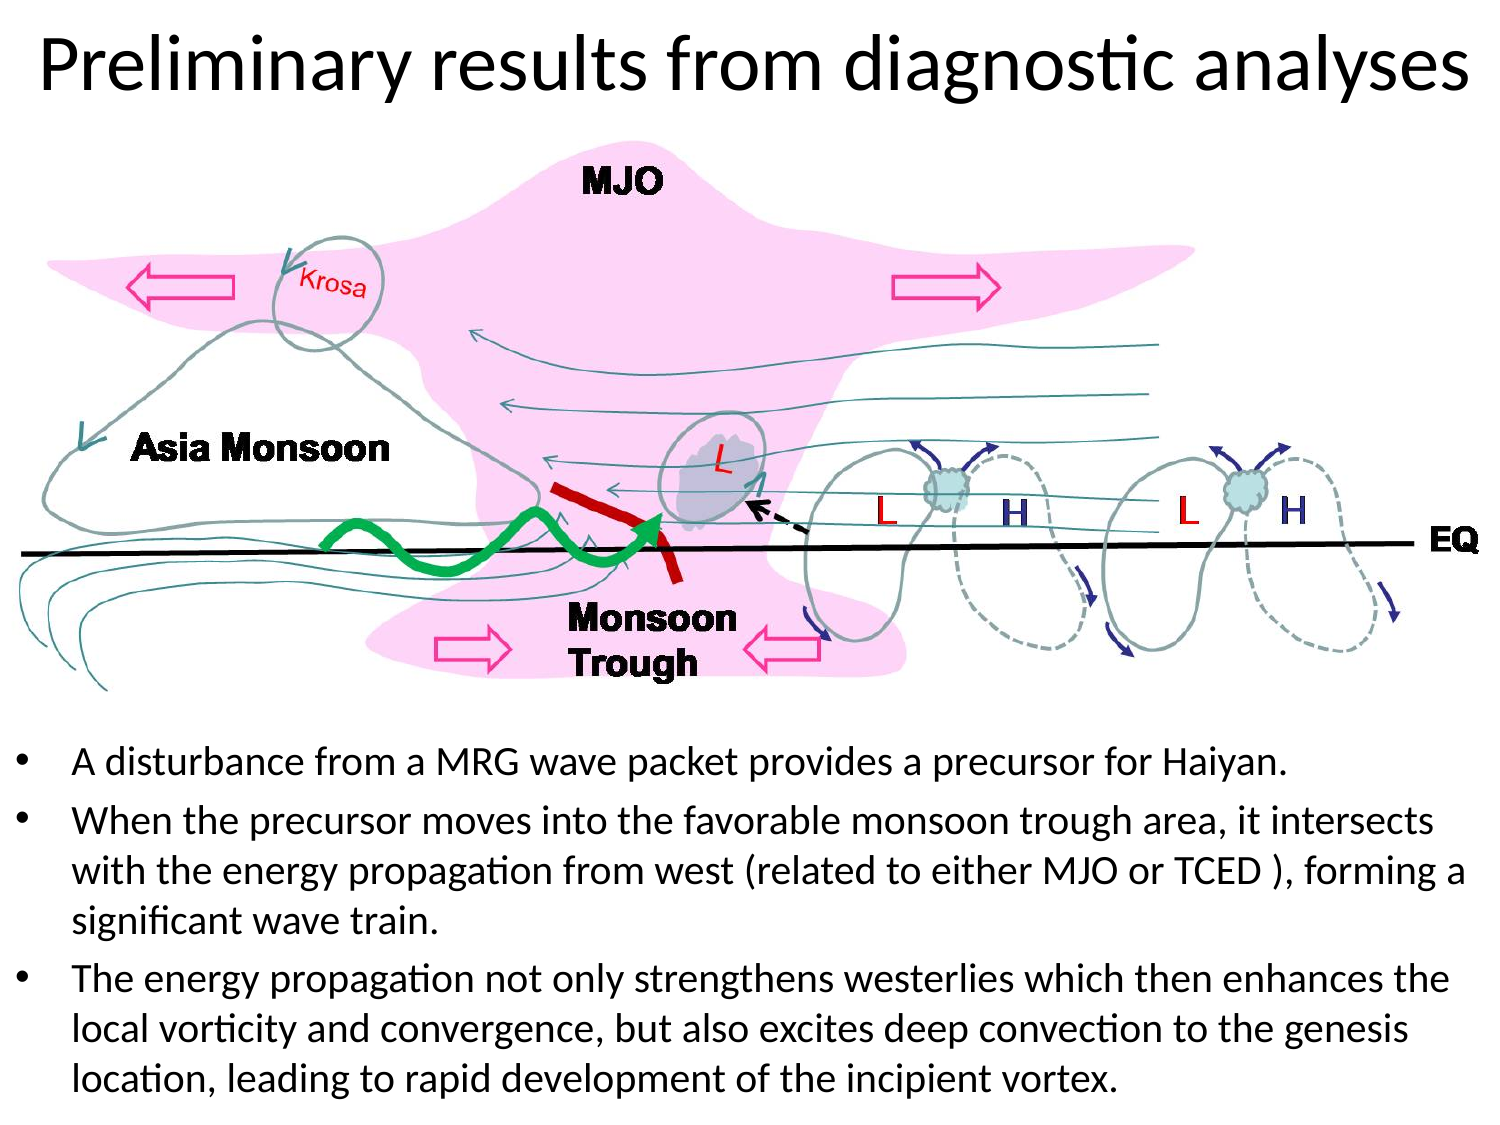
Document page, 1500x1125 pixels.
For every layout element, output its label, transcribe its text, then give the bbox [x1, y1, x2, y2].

title Preliminary results from diagnostic analyses [0, 0, 1500, 153]
picture [6, 140, 1500, 692]
list A disturbance from a MRG wave packet provides a precursor for Haiyan. When the precursor moves into the favorable monsoon trough area, it intersects with the energy propagation from west (related to either MJO or TCED ), forming a significant wave train. The energy propagation not only strengthens westerlies which then enhances the local vorticity and convergence, but also excites deep convection to the genesis location, leading to rapid development of the incipient vortex. [0, 726, 1489, 1102]
